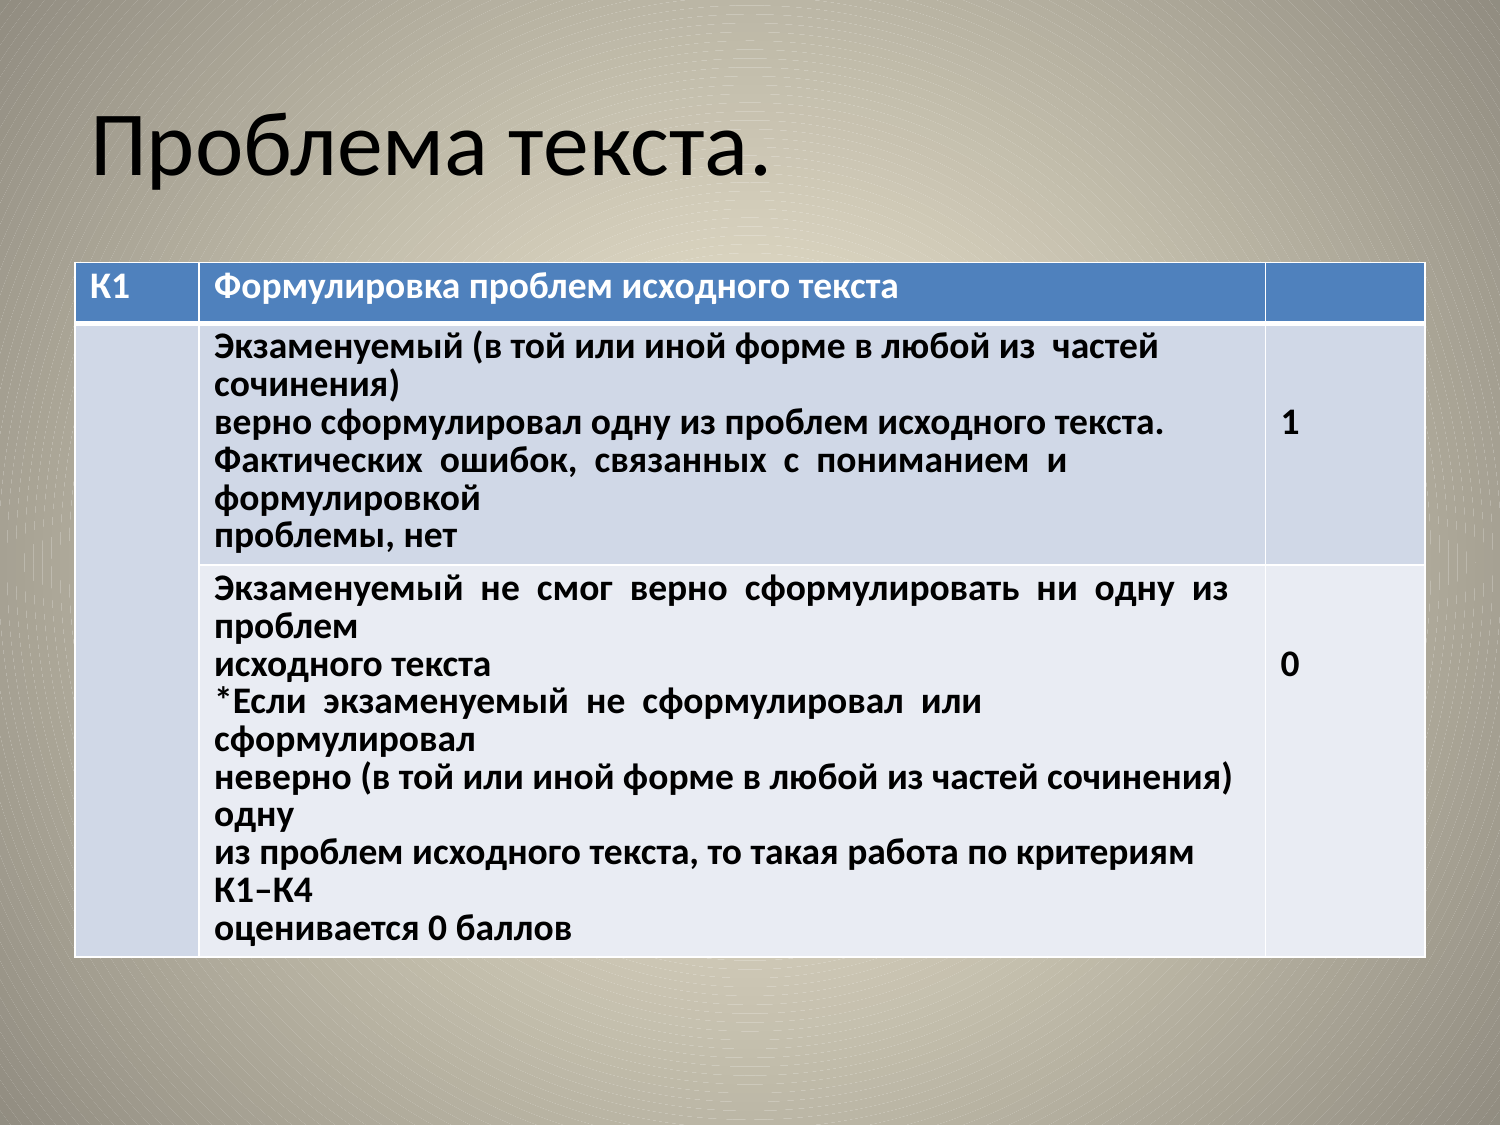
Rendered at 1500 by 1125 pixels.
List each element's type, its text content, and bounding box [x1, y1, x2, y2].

table_cell 1 [1266, 326, 1424, 564]
table_cell Экзаменуемый не смог верно сформулировать ни одну из проблем исходного текста *Если экзаменуемый не сформулировал или сформулировал неверно (в той или иной форме в любой из частей сочинения) одну из проблем исходного текста, то такая работа по критериям К1–К4 оценивается 0 баллов [200, 566, 1265, 956]
table_cell Экзаменуемый (в той или иной форме в любой из частей сочинения) верно сформулировал одну из проблем исходного текста. Фактических ошибок, связанных с пониманием и формулировкой проблемы, нет [200, 326, 1265, 564]
table_header К1 [76, 263, 198, 321]
table_header [1266, 263, 1424, 321]
table_cell 0 [1266, 566, 1424, 956]
table_header Формулировка проблем исходного текста [200, 263, 1265, 321]
title Проблема текста. [75, 45, 1425, 233]
table_cell [76, 326, 198, 956]
